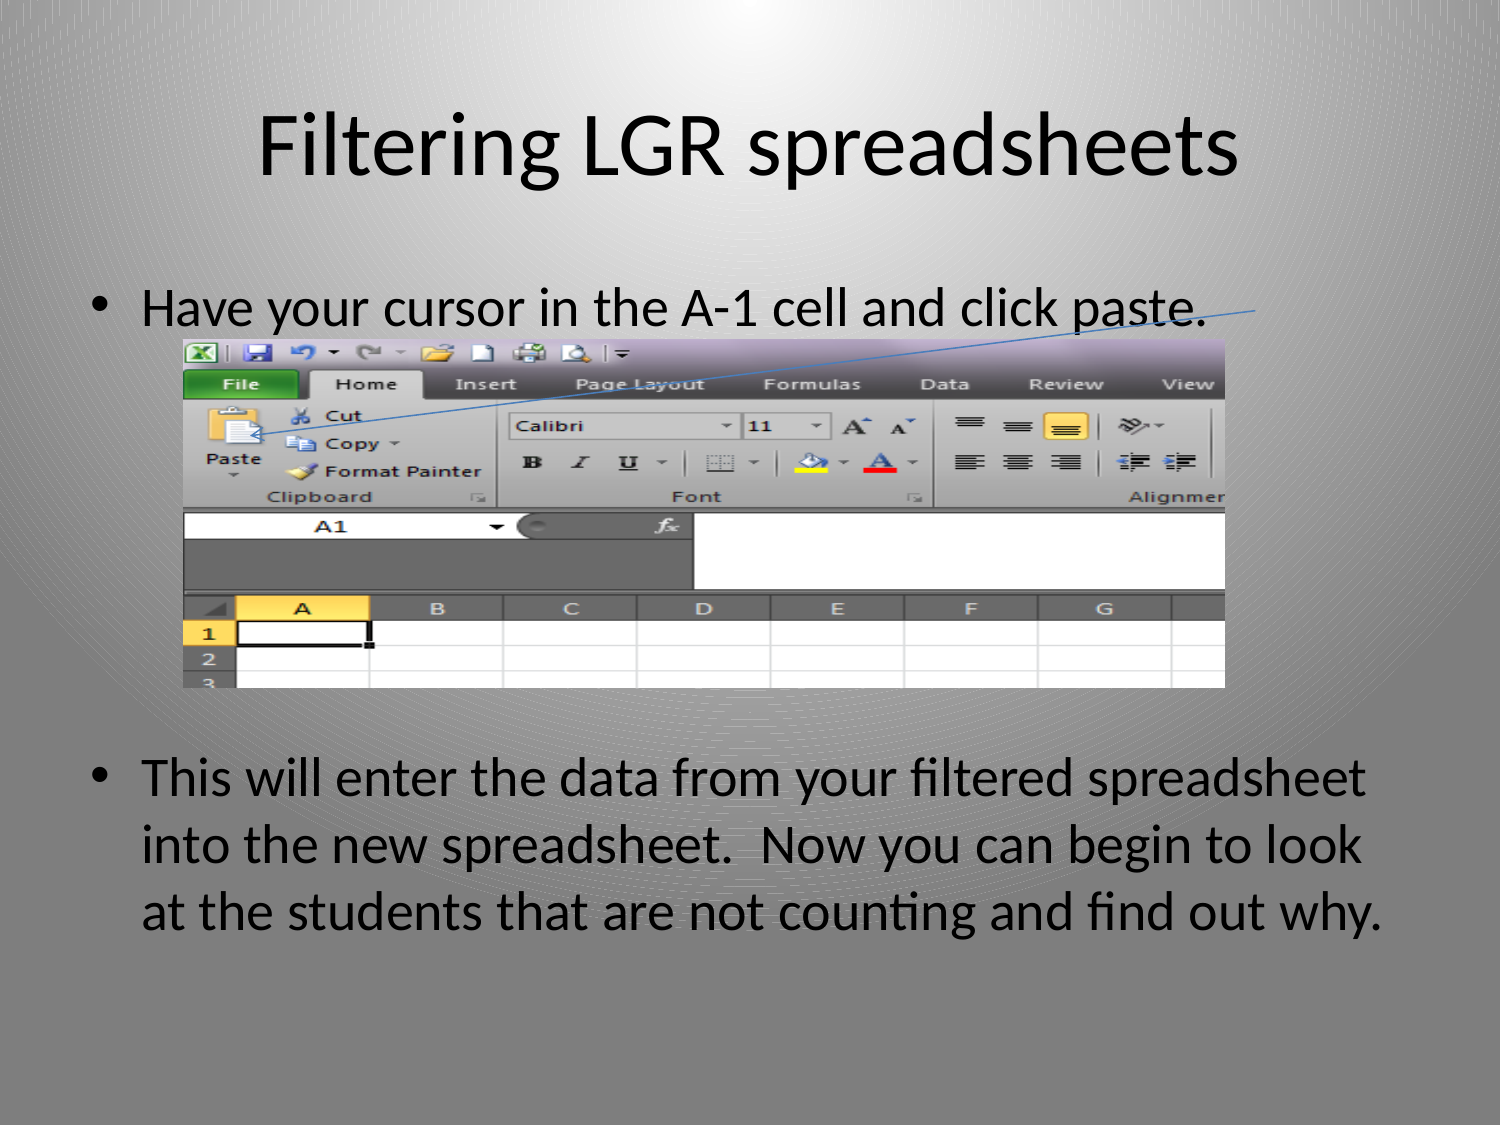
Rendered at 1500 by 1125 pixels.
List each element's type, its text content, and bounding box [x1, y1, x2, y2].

list Have your cursor in the A-1 cell and click paste. This will enter the data from your filtered spreadsheet into the new spreadsheet. Now you can begin to look at the students that are not counting and find out why. [75, 262, 1425, 1005]
title Filtering LGR spreadsheets [75, 45, 1425, 233]
picture [99, 293, 1226, 688]
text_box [249, 310, 1256, 436]
